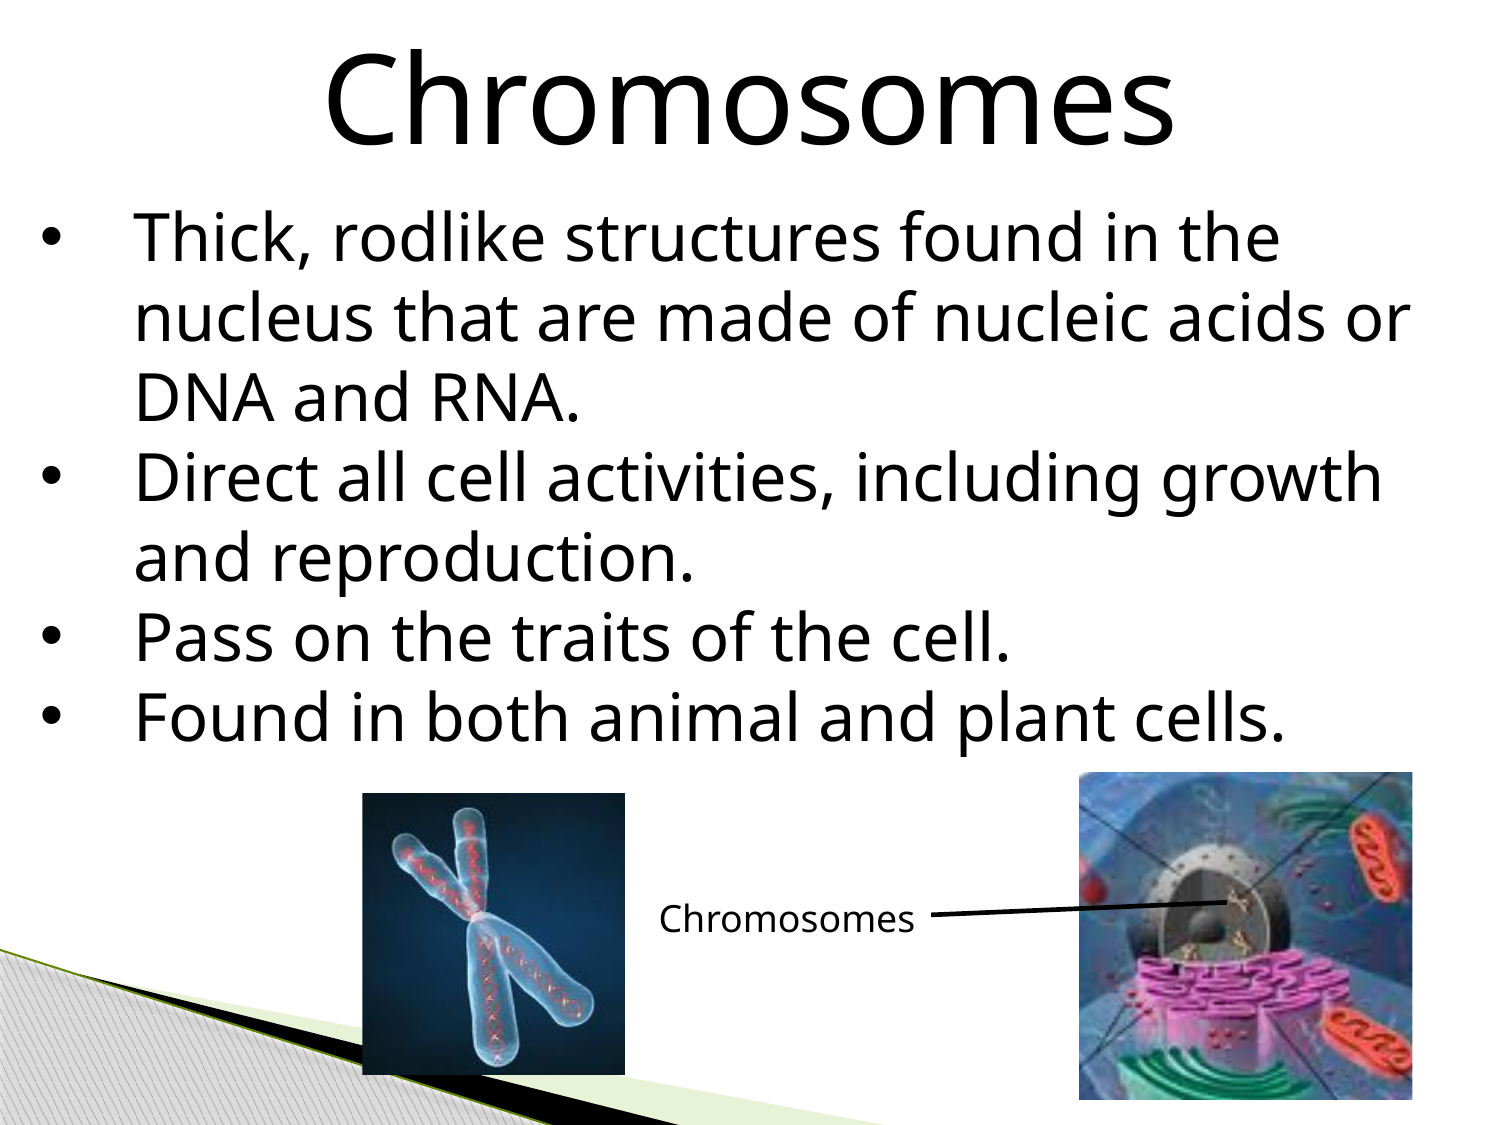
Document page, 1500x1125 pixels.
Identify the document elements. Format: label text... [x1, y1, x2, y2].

text_box Chromosomes Thick, rodlike structures found in the nucleus that are made of nucleic acids or DNA and RNA. Direct all cell activities, including growth and reproduction. Pass on the traits of the cell. Found in both animal and plant cells. [24, 12, 1475, 762]
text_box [930, 902, 1228, 916]
text_box Chromosomes [643, 887, 950, 948]
picture [362, 792, 626, 1076]
picture [1078, 772, 1413, 1101]
